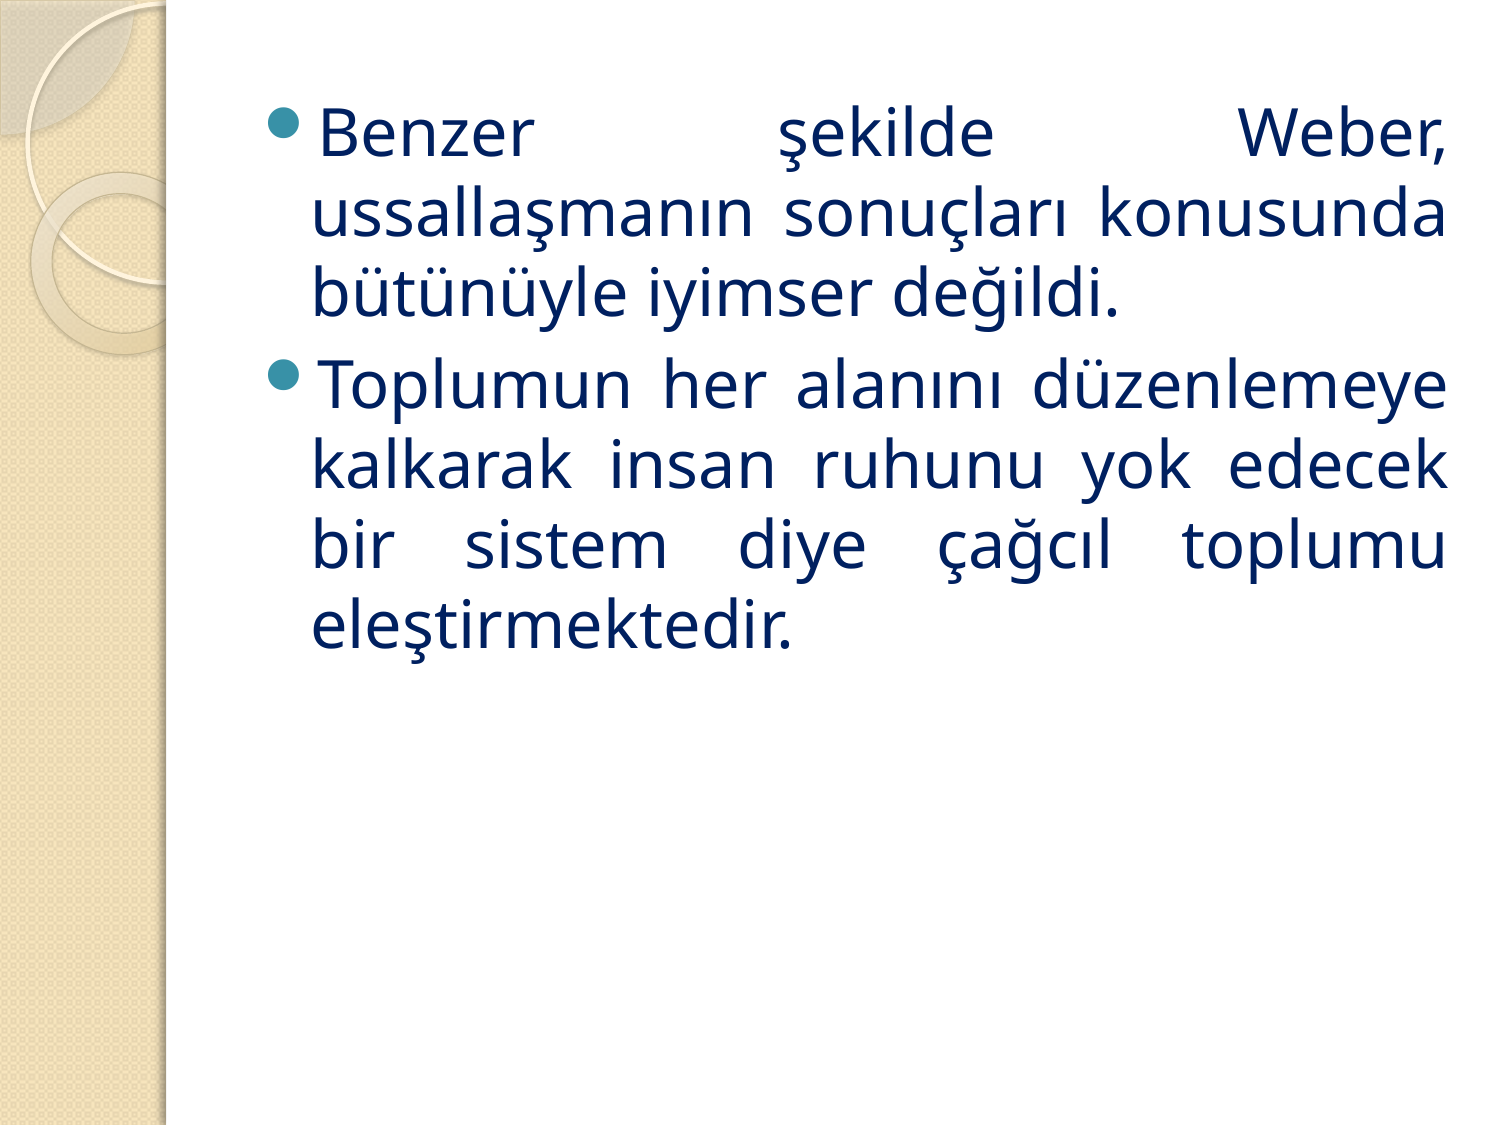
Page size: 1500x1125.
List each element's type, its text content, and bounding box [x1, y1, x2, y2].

list Benzer şekilde Weber, ussallaşmanın sonuçları konusunda bütünüyle iyimser değildi. Toplumun her alanını düzenlemeye kalkarak insan ruhunu yok edecek bir sistem diye çağcıl toplumu eleştirmektedir. [235, 82, 1466, 1025]
